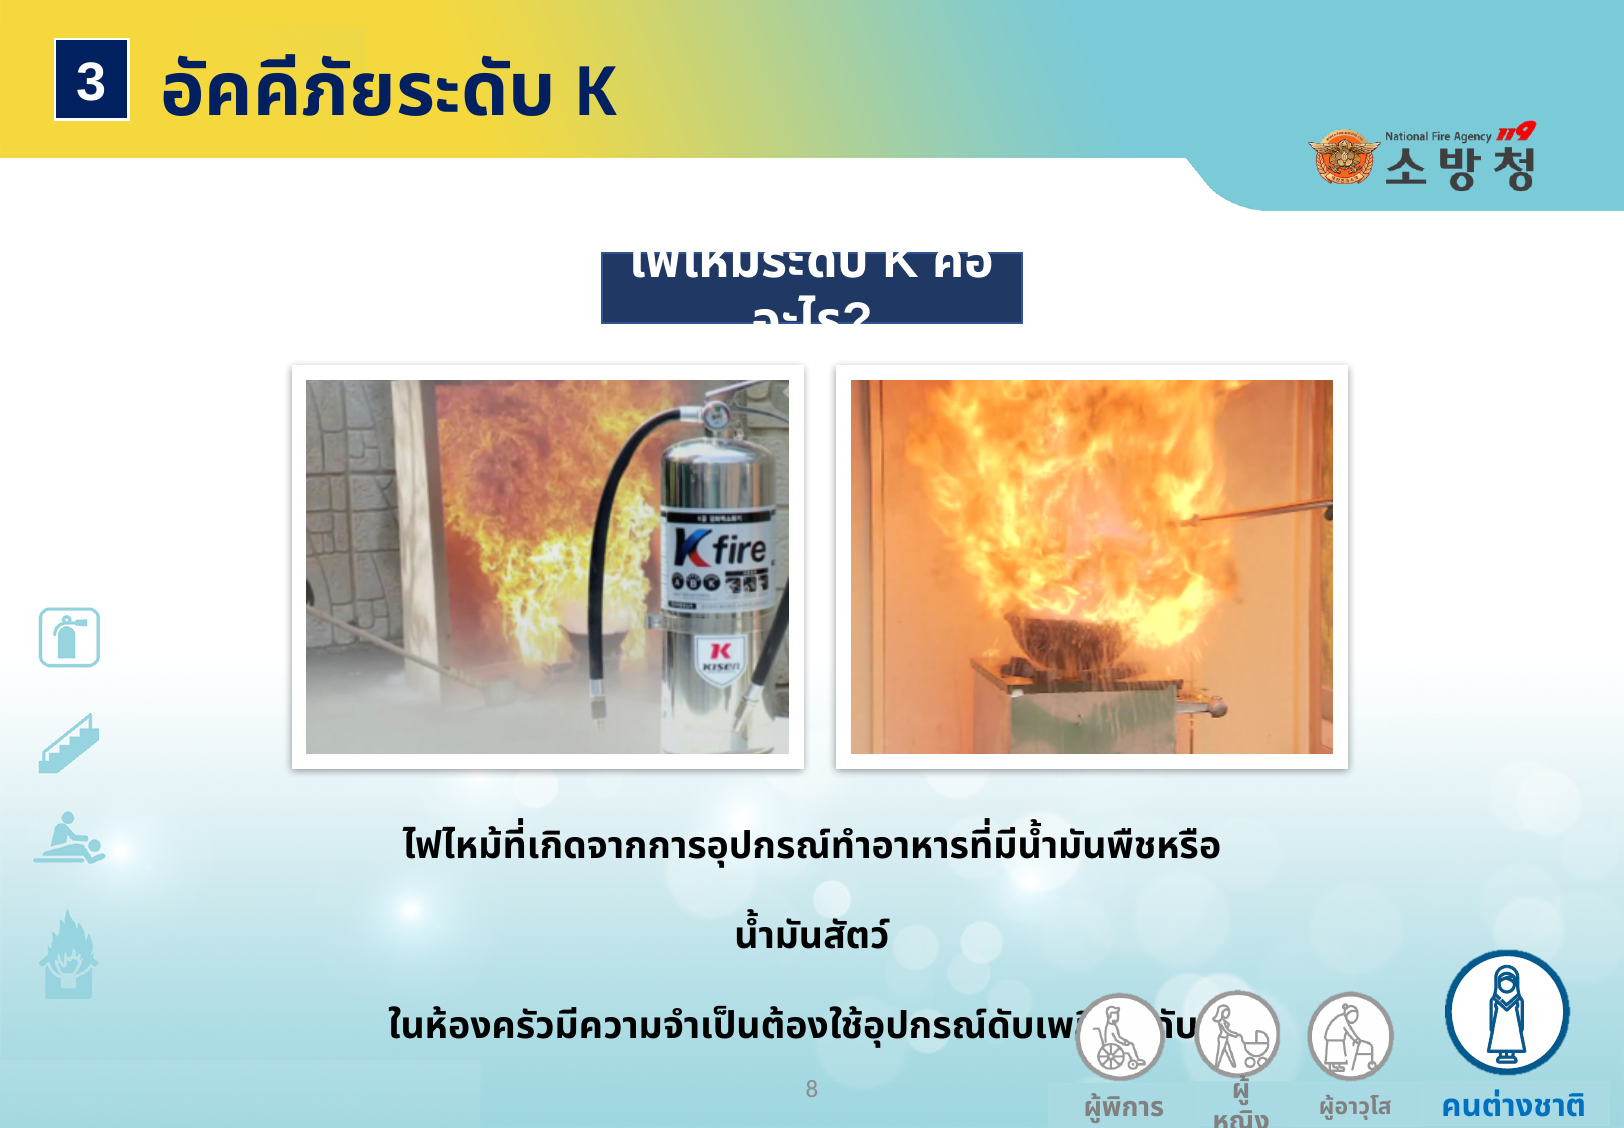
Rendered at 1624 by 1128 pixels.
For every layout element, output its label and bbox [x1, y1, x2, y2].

picture [0, 0, 1624, 1128]
text_box [1049, 933, 1609, 1128]
